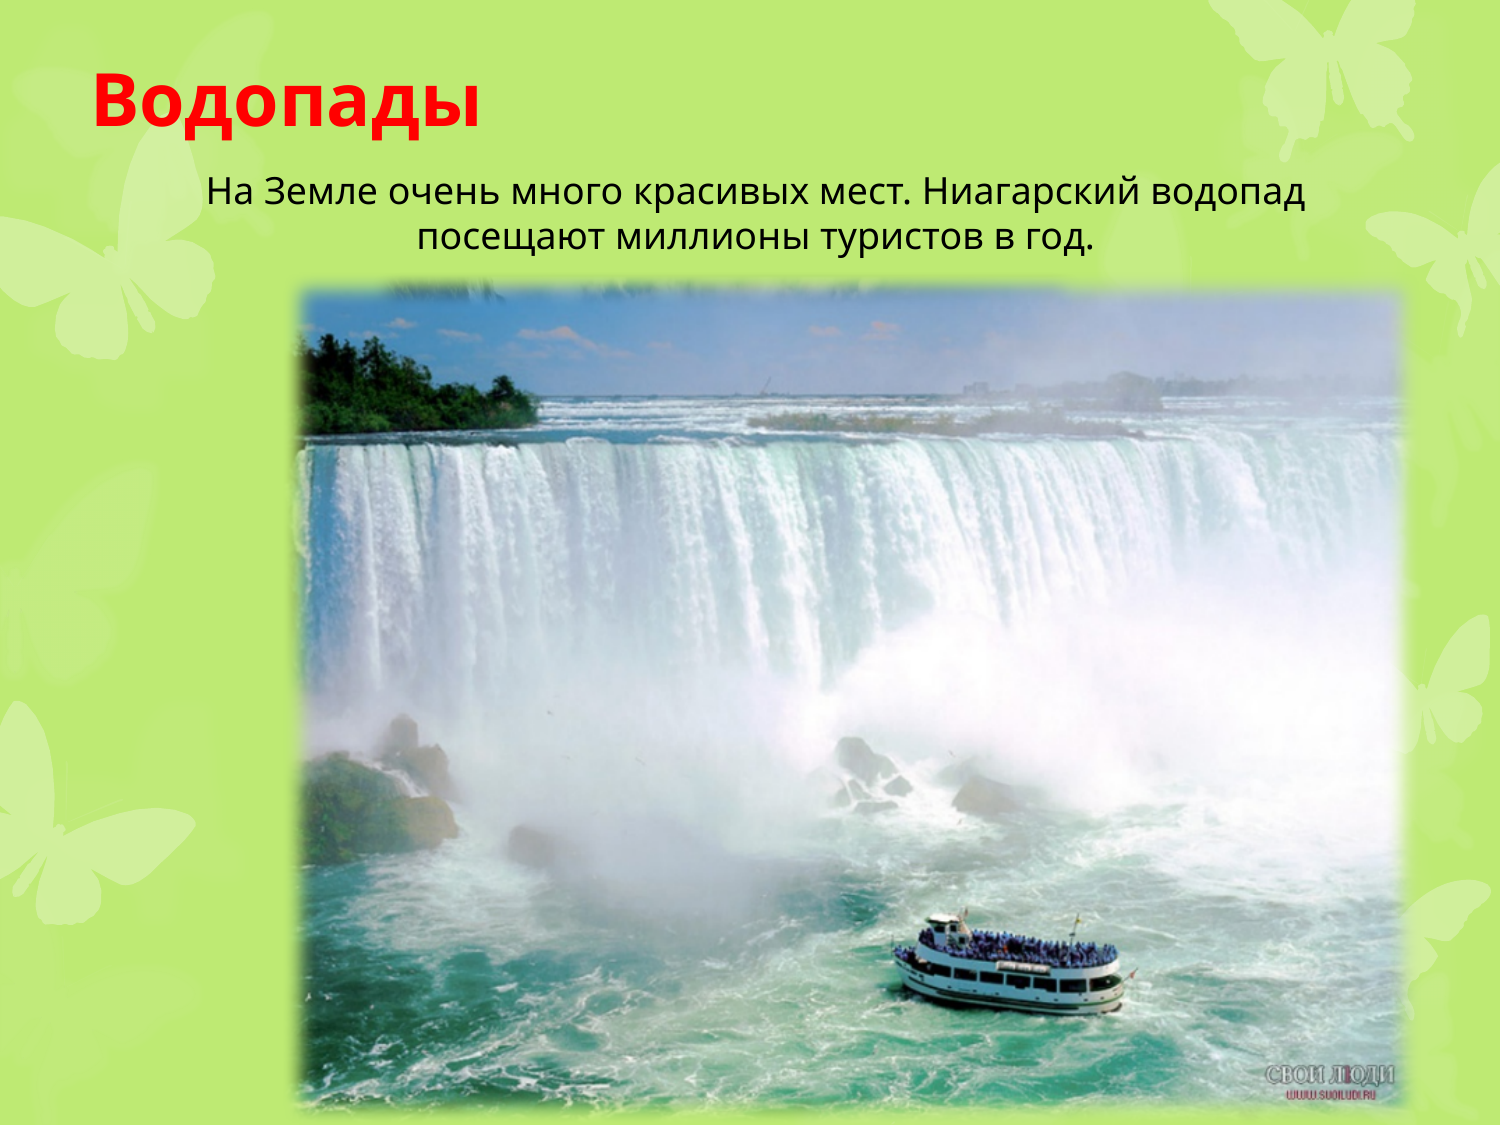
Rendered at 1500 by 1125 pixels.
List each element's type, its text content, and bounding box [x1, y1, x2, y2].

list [282, 271, 1421, 1125]
title Водопады [75, 45, 1425, 149]
text_box На Земле очень много красивых мест. Ниагарский водопад посещают миллионы туристов в год. [100, 159, 1412, 264]
